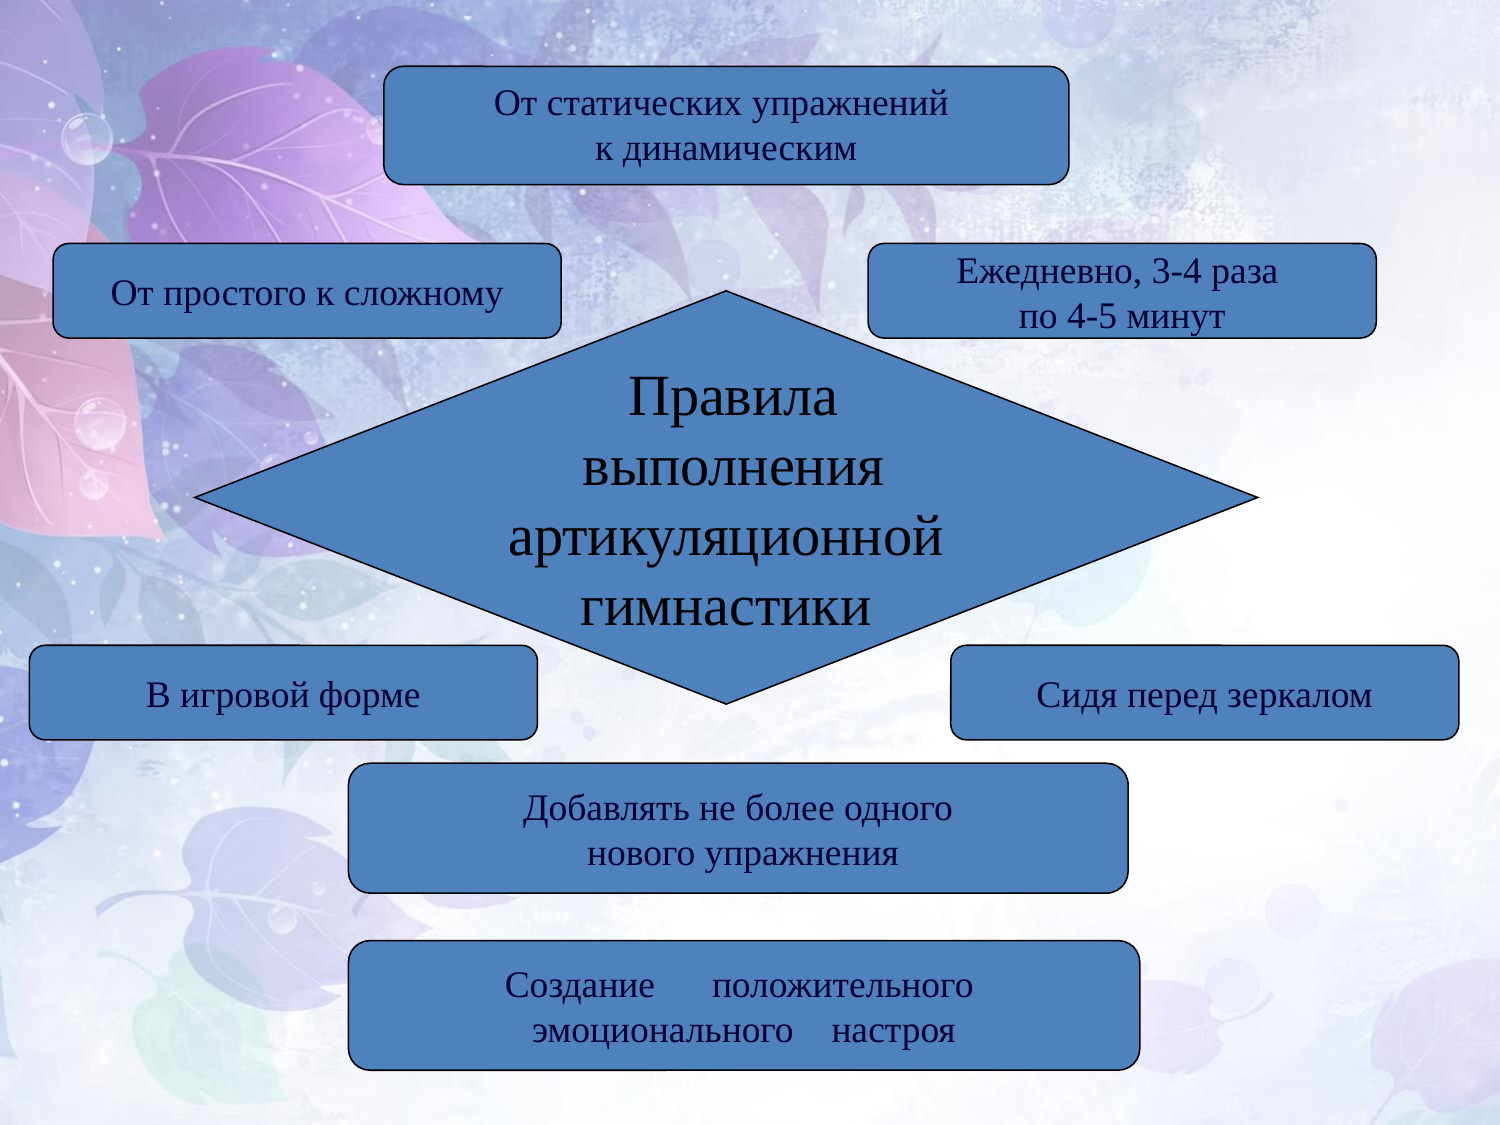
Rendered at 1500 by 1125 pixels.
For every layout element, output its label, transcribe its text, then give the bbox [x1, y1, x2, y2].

text_box Добавлять не более одного нового упражнения [348, 763, 1129, 894]
text_box В игровой форме [29, 645, 538, 740]
text_box Ежедневно, 3-4 раза по 4-5 минут [868, 243, 1377, 339]
text_box Создание положительного эмоционального настроя [348, 940, 1140, 1071]
text_box Сидя перед зеркалом [950, 645, 1459, 740]
picture [0, 0, 1500, 1125]
text_box От простого к сложному [53, 243, 562, 339]
text_box От статических упражнений к динамическим [383, 66, 1069, 185]
text_box Правила выполнения артикуляционной гимнастики [194, 290, 1258, 705]
